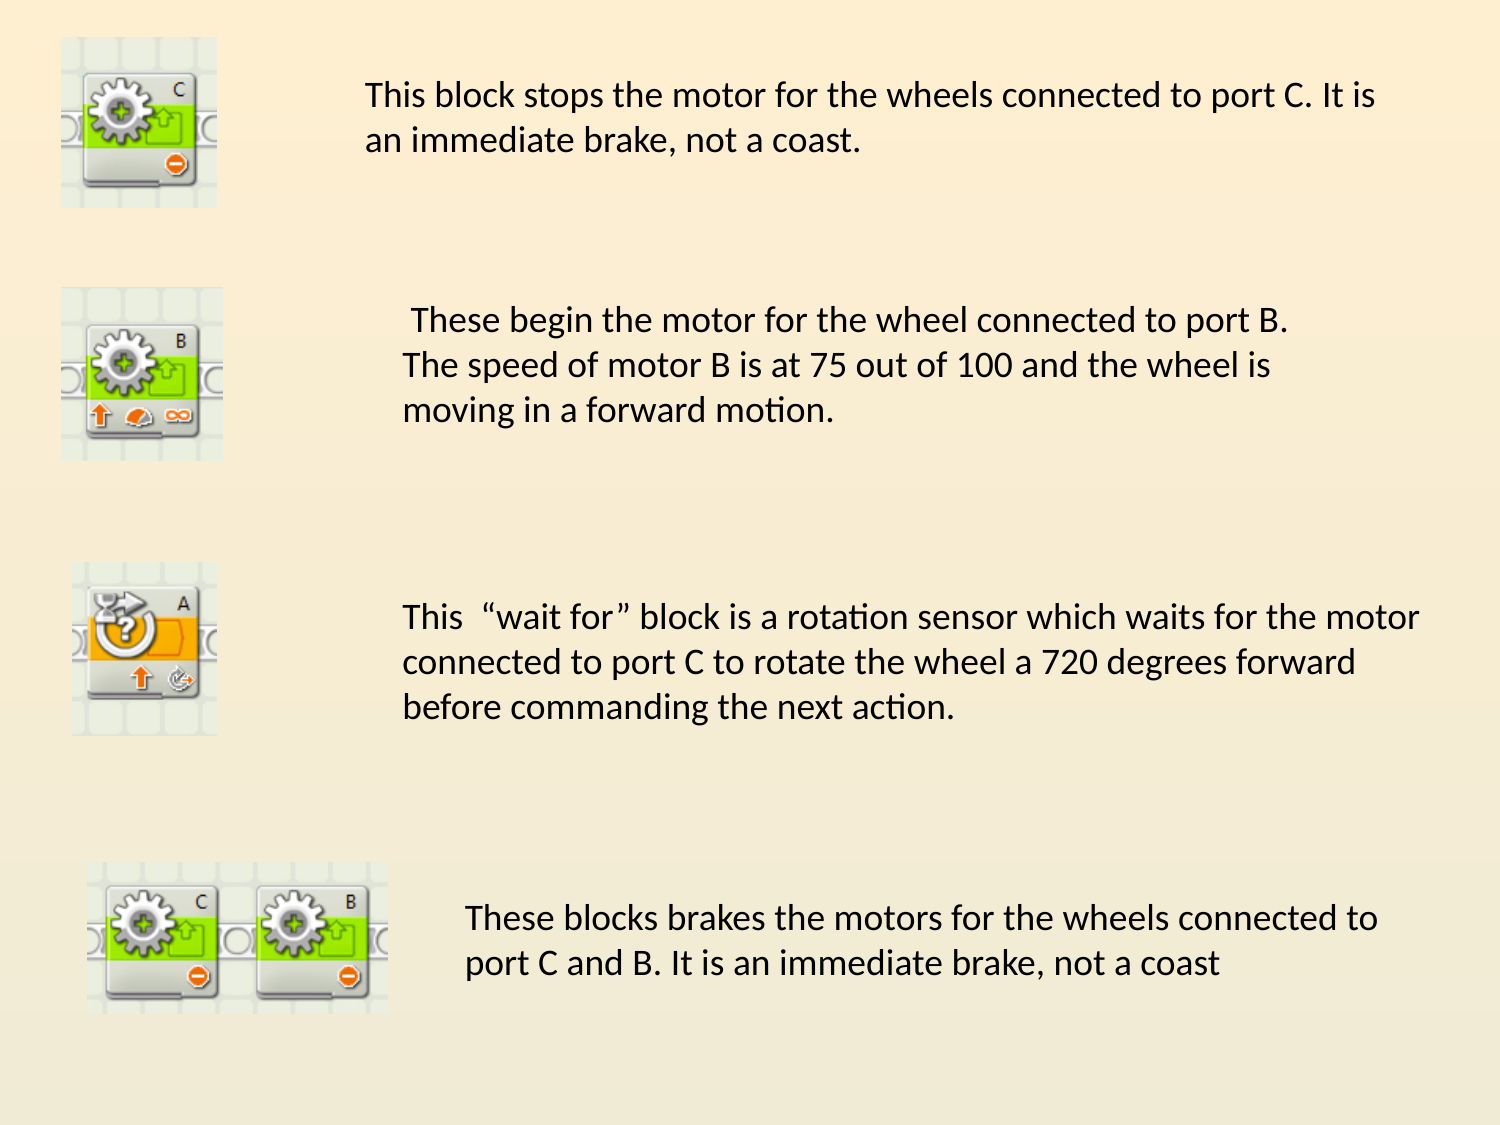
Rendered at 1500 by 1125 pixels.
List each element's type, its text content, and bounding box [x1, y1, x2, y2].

picture [61, 287, 223, 462]
text_box This block stops the motor for the wheels connected to port C. It is an immediate brake, not a coast. [349, 62, 1400, 213]
picture [72, 562, 217, 737]
picture [61, 37, 217, 208]
text_box These begin the motor for the wheel connected to port B. The speed of motor B is at 75 out of 100 and the wheel is moving in a forward motion. [387, 287, 1338, 438]
text_box These blocks brakes the motors for the wheels connected to port C and B. It is an immediate brake, not a coast [450, 885, 1400, 990]
text_box This “wait for” block is a rotation sensor which waits for the motor connected to port C to rotate the wheel a 720 degrees forward before commanding the next action. [387, 584, 1438, 735]
picture [87, 862, 388, 1015]
